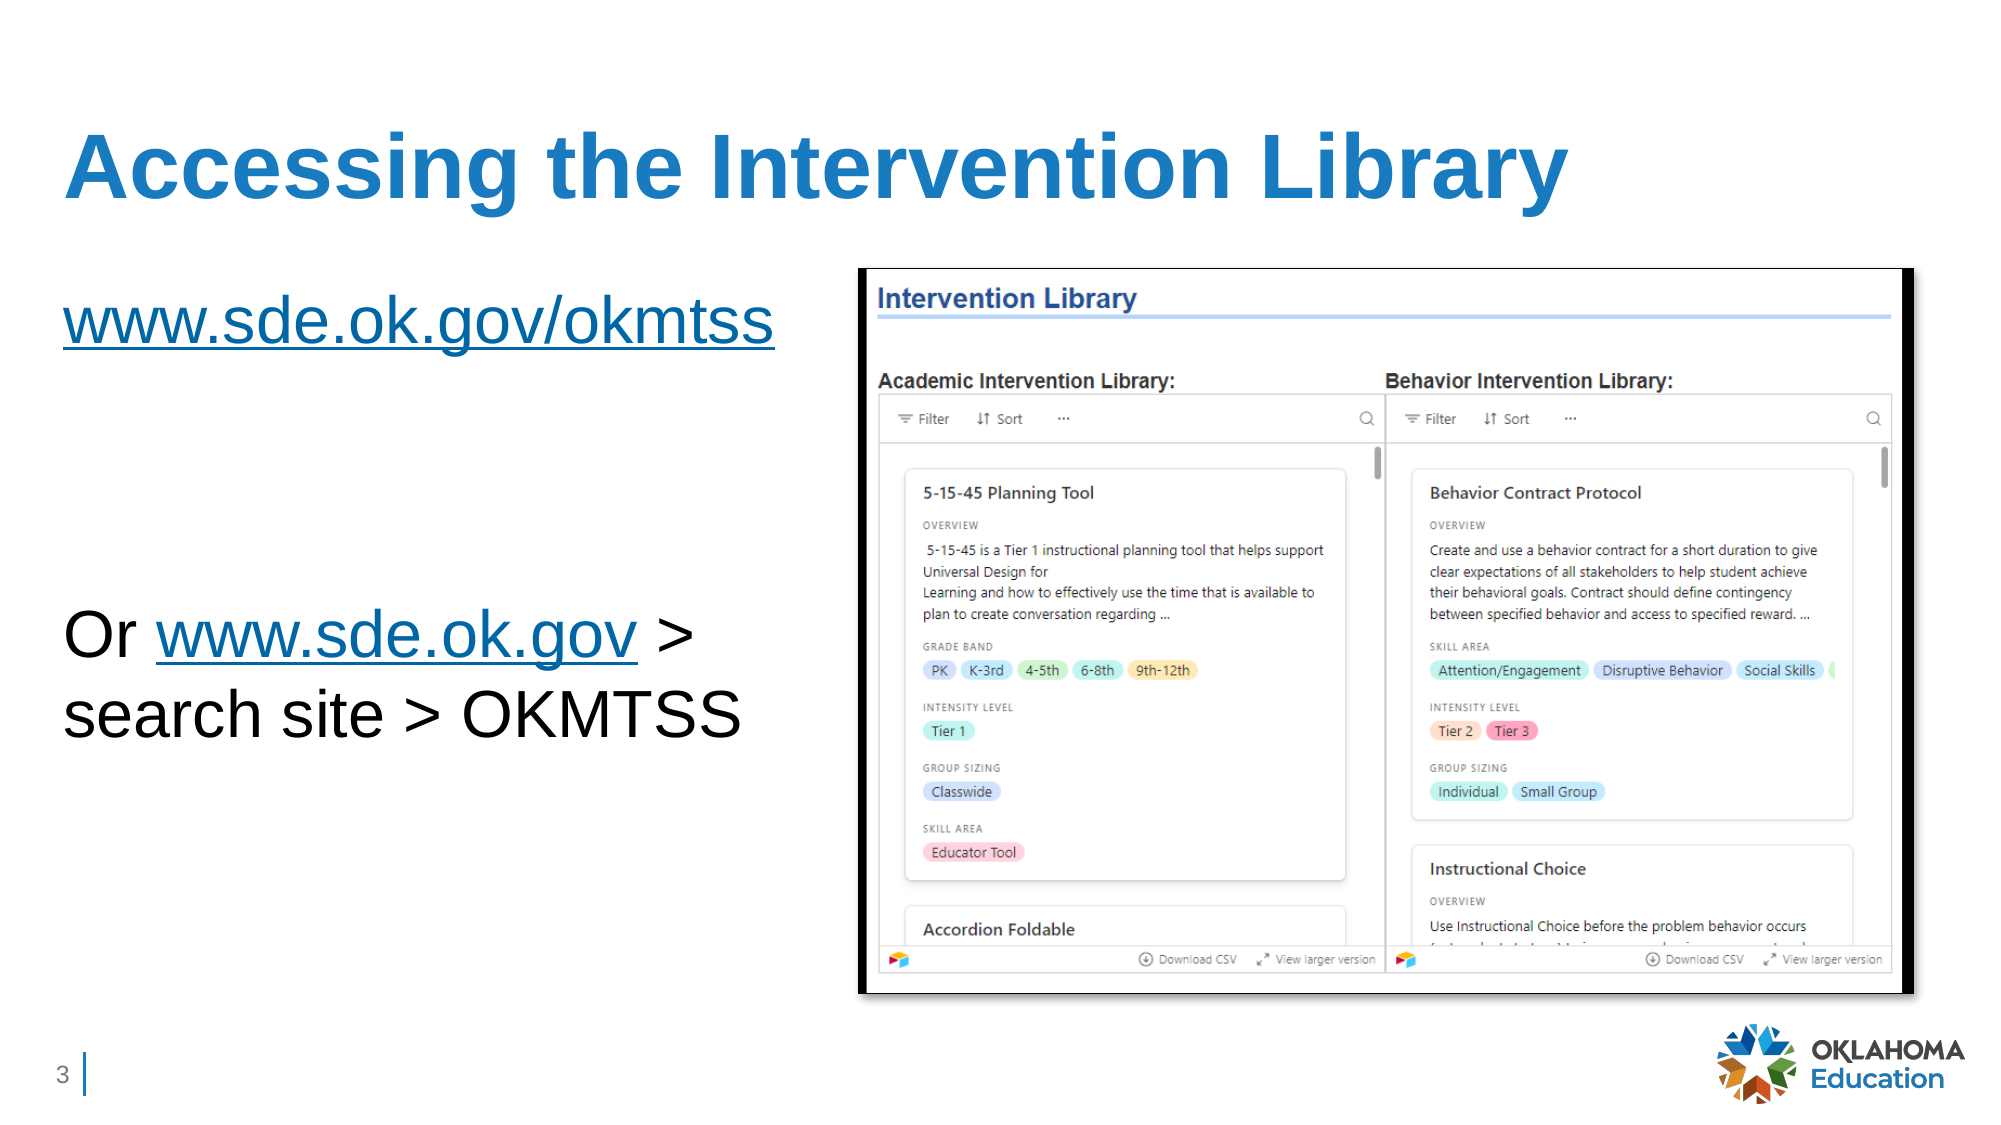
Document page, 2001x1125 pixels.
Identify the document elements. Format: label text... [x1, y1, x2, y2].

list www.sde.ok.gov/okmtss Or www.sde.ok.gov > search site > OKMTSS [48, 268, 809, 1014]
picture [1717, 1024, 1965, 1104]
slide_number 3 [0, 1043, 85, 1104]
picture [858, 268, 1914, 994]
title Accessing the Intervention Library [48, 59, 1952, 278]
